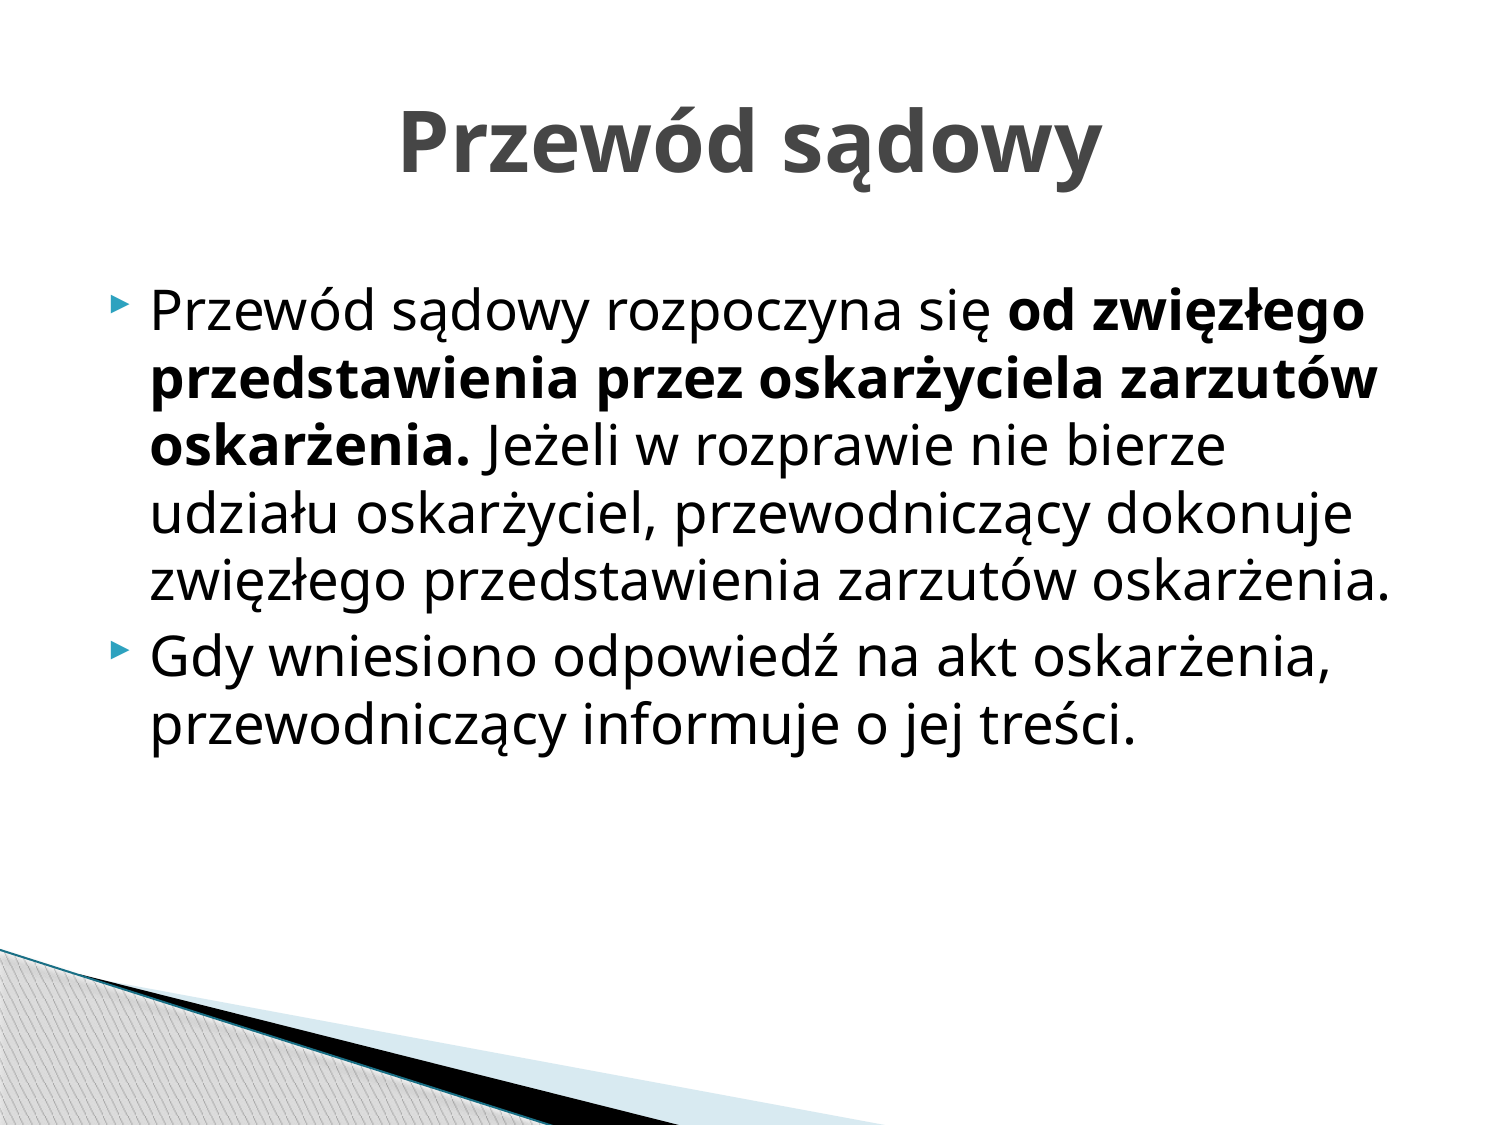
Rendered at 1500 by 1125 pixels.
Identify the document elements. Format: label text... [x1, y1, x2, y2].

list Przewód sądowy rozpoczyna się od zwięzłego przedstawienia przez oskarżyciela zarzutów oskarżenia. Jeżeli w rozprawie nie bierze udziału oskarżyciel, przewodniczący dokonuje zwięzłego przedstawienia zarzutów oskarżenia. Gdy wniesiono odpowiedź na akt oskarżenia, przewodniczący informuje o jej treści. [75, 267, 1425, 1010]
title Przewód sądowy [75, 45, 1425, 233]
